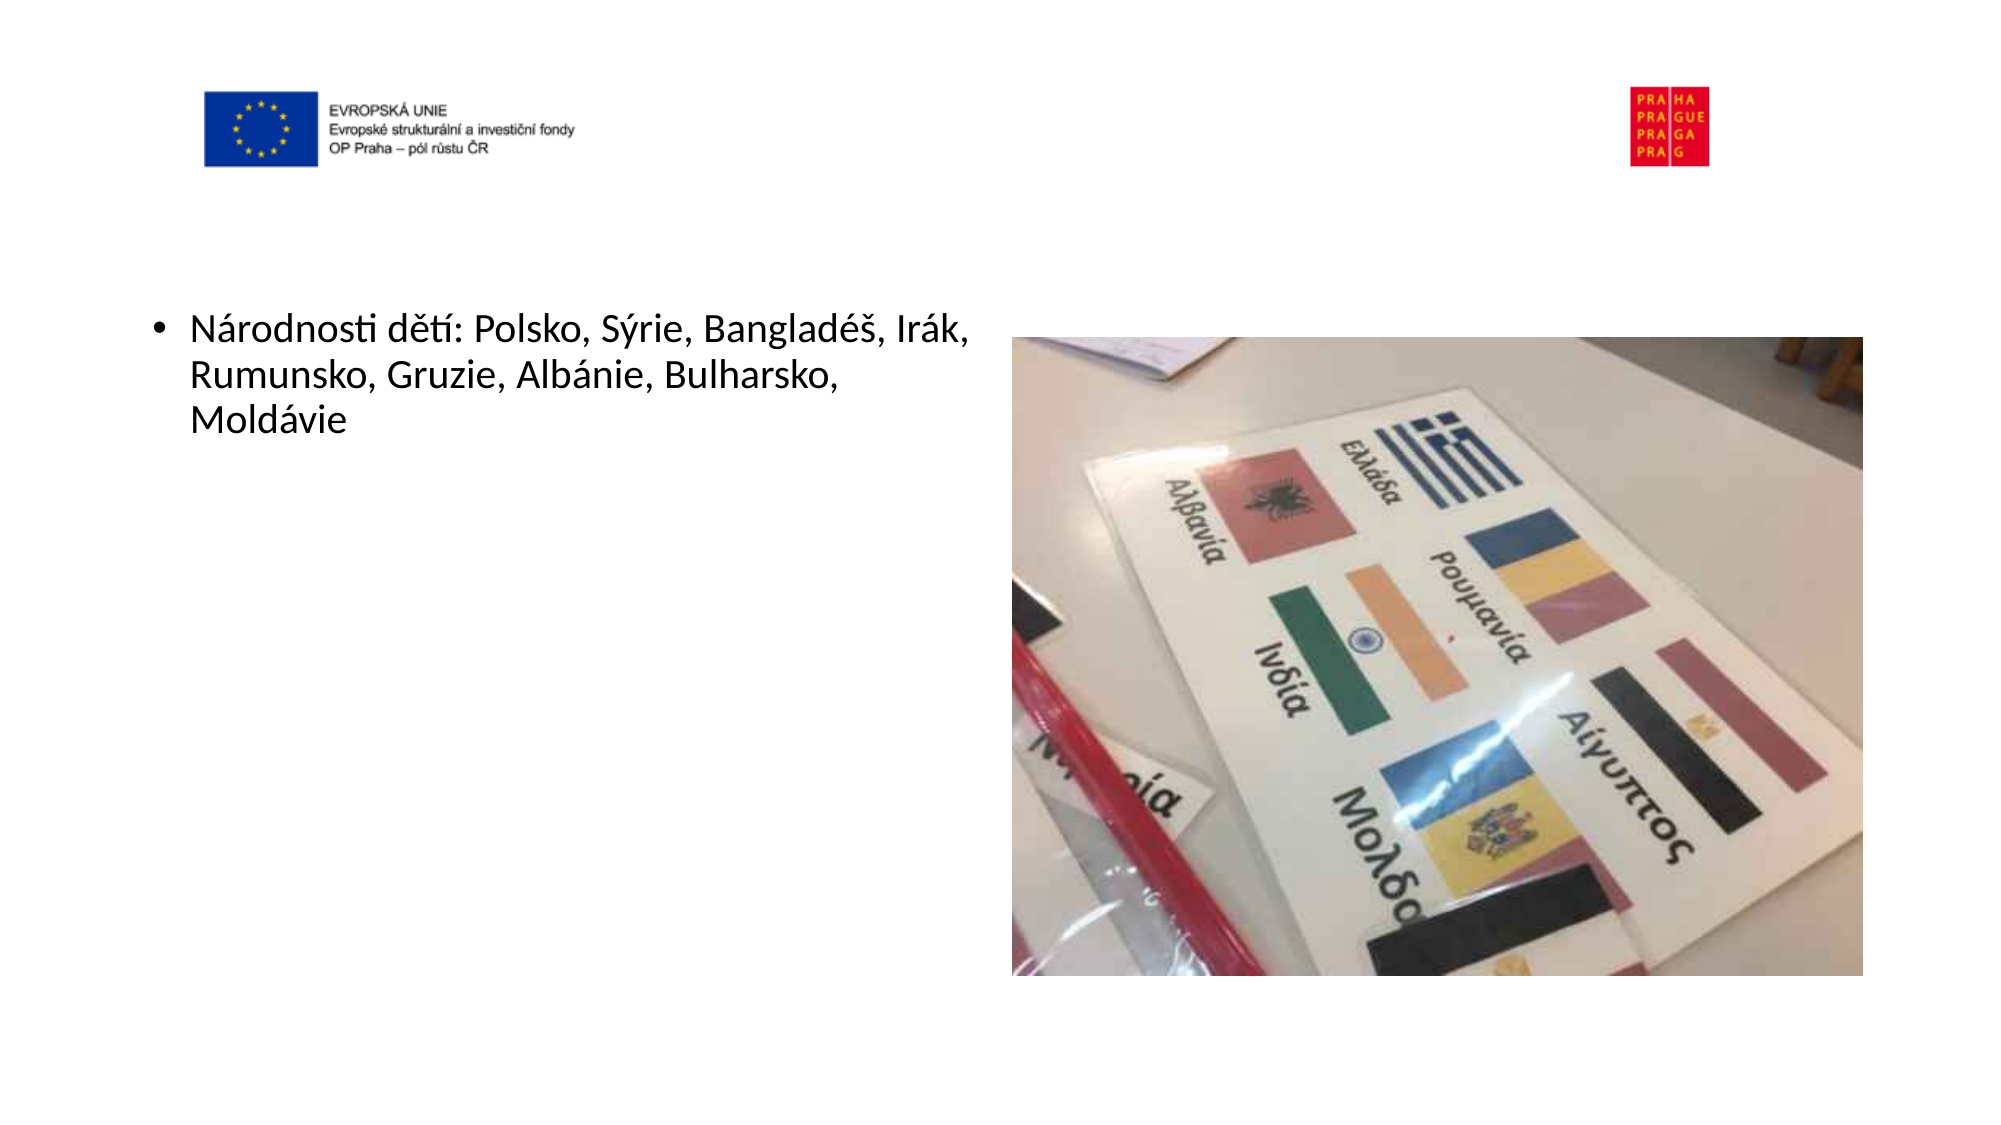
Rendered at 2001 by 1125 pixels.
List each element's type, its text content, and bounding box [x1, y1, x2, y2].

list Národnosti dětí: Polsko, Sýrie, Bangladéš, Irák, Rumunsko, Gruzie, Albánie, Bulharsko, Moldávie [137, 299, 988, 1014]
picture [0, 0, 2000, 237]
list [1012, 337, 1863, 976]
